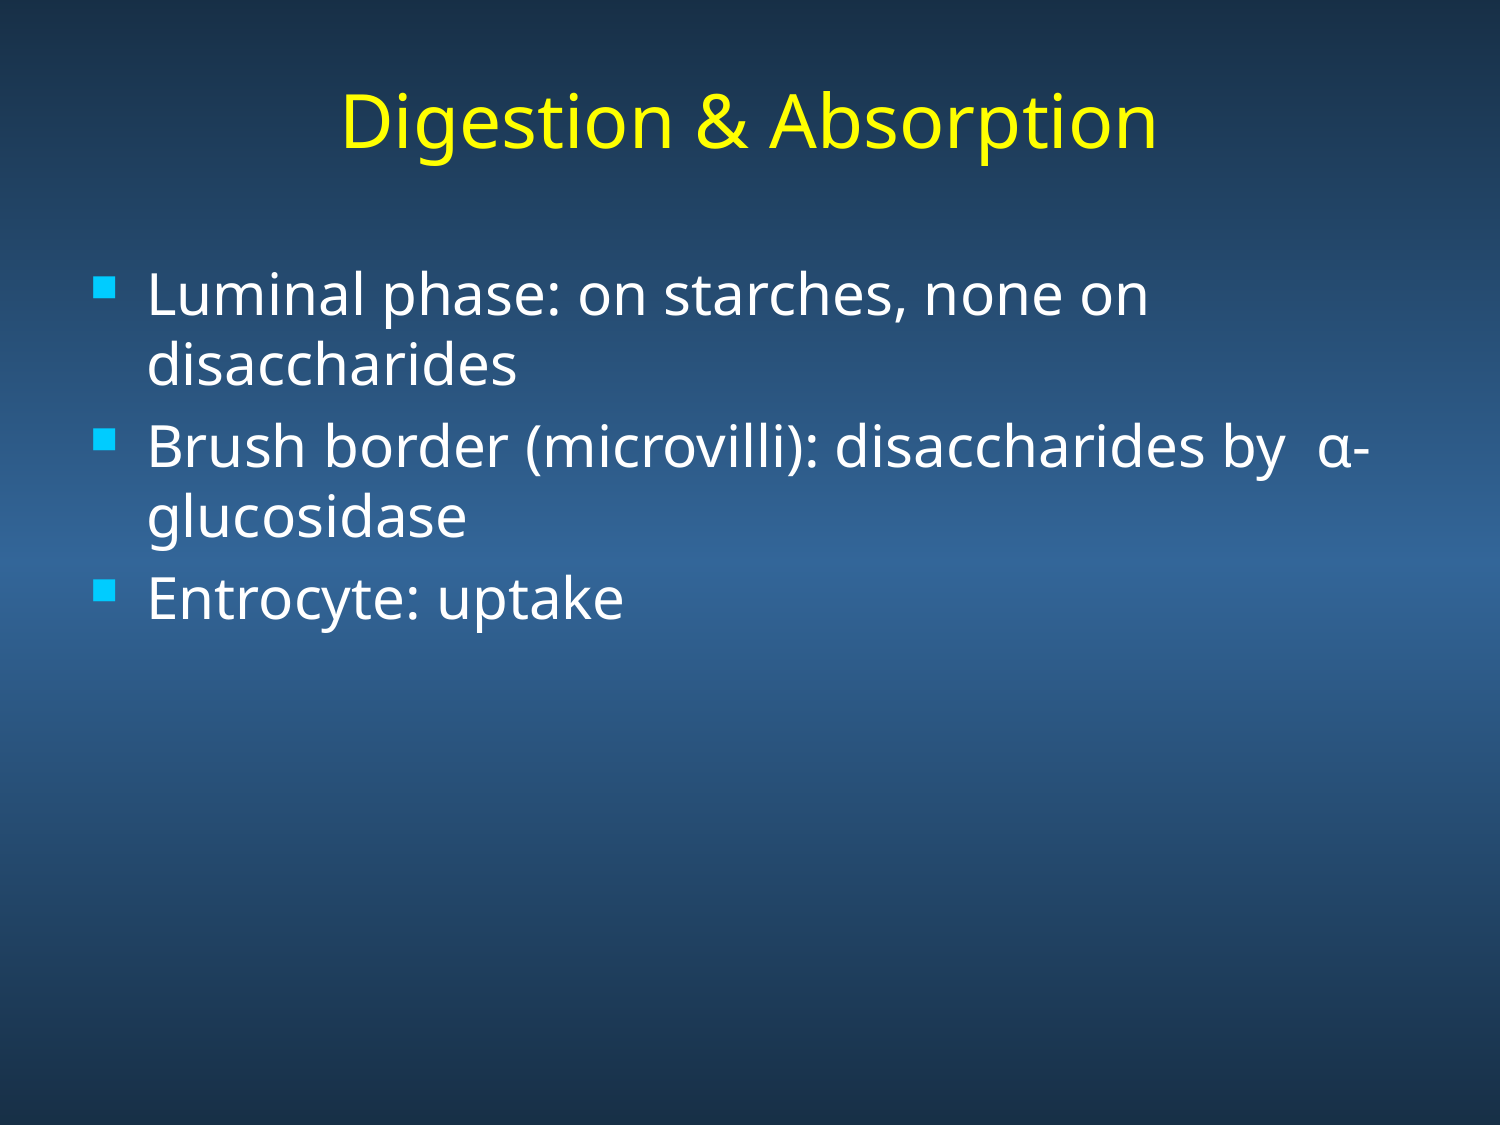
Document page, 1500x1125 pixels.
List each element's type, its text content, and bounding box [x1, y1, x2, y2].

title Digestion & Absorption [74, 62, 1426, 176]
list Luminal phase: on starches, none on disaccharides Brush border (microvilli): disaccharides by α-glucosidase Entrocyte: uptake [74, 249, 1426, 676]
